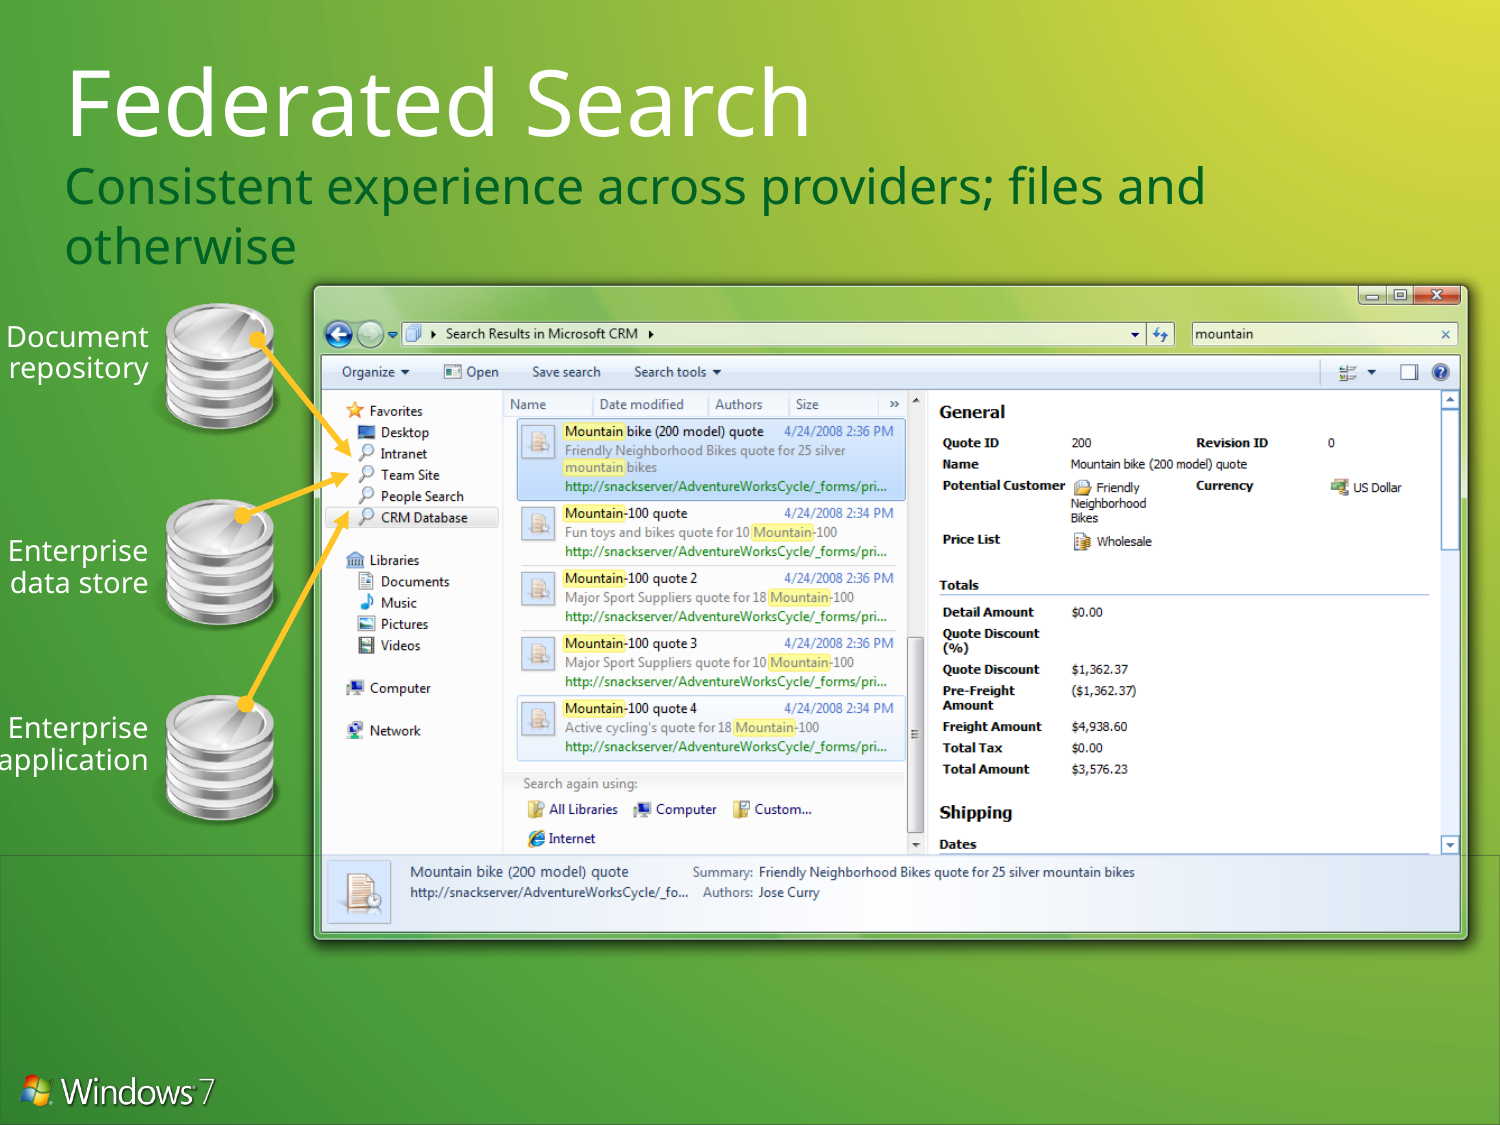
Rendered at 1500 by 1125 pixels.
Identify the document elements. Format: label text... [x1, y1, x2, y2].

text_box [200, 555, 395, 660]
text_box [245, 351, 364, 446]
picture [0, 0, 1500, 962]
text_box Enterprise application [0, 706, 138, 784]
text_box Enterprise data store [0, 529, 138, 608]
text_box Document repository [0, 314, 138, 393]
title Federated Search Consistent experience across providers; files and otherwise [64, 37, 1428, 225]
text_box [242, 473, 350, 516]
text_box [0, 855, 1500, 1125]
